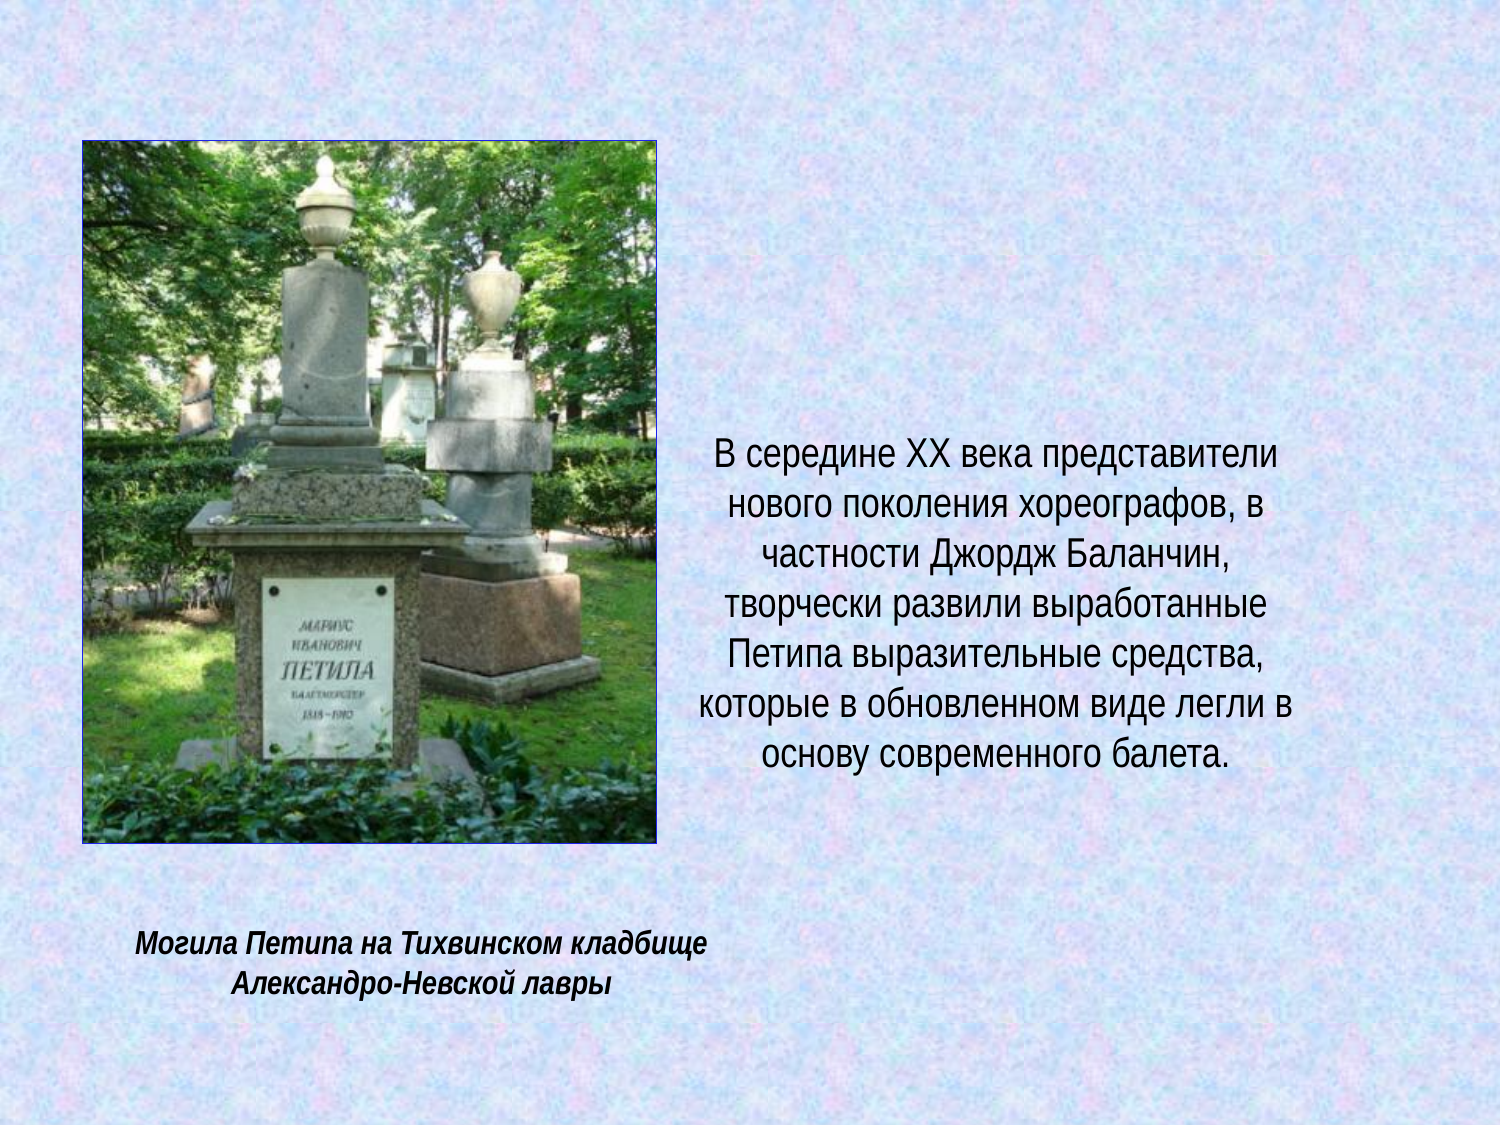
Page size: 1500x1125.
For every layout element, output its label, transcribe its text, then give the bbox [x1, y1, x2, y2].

picture [81, 140, 657, 844]
text_box В середине ХХ века представители нового поколения хореографов, в частности Джордж Баланчин, творчески развили выработанные Петипа выразительные средства, которые в обновленном виде легли в основу современного балета. [667, 418, 1325, 784]
text_box Могила Петипа на Тихвинском кладбище Александро-Невской лавры [46, 913, 797, 1009]
